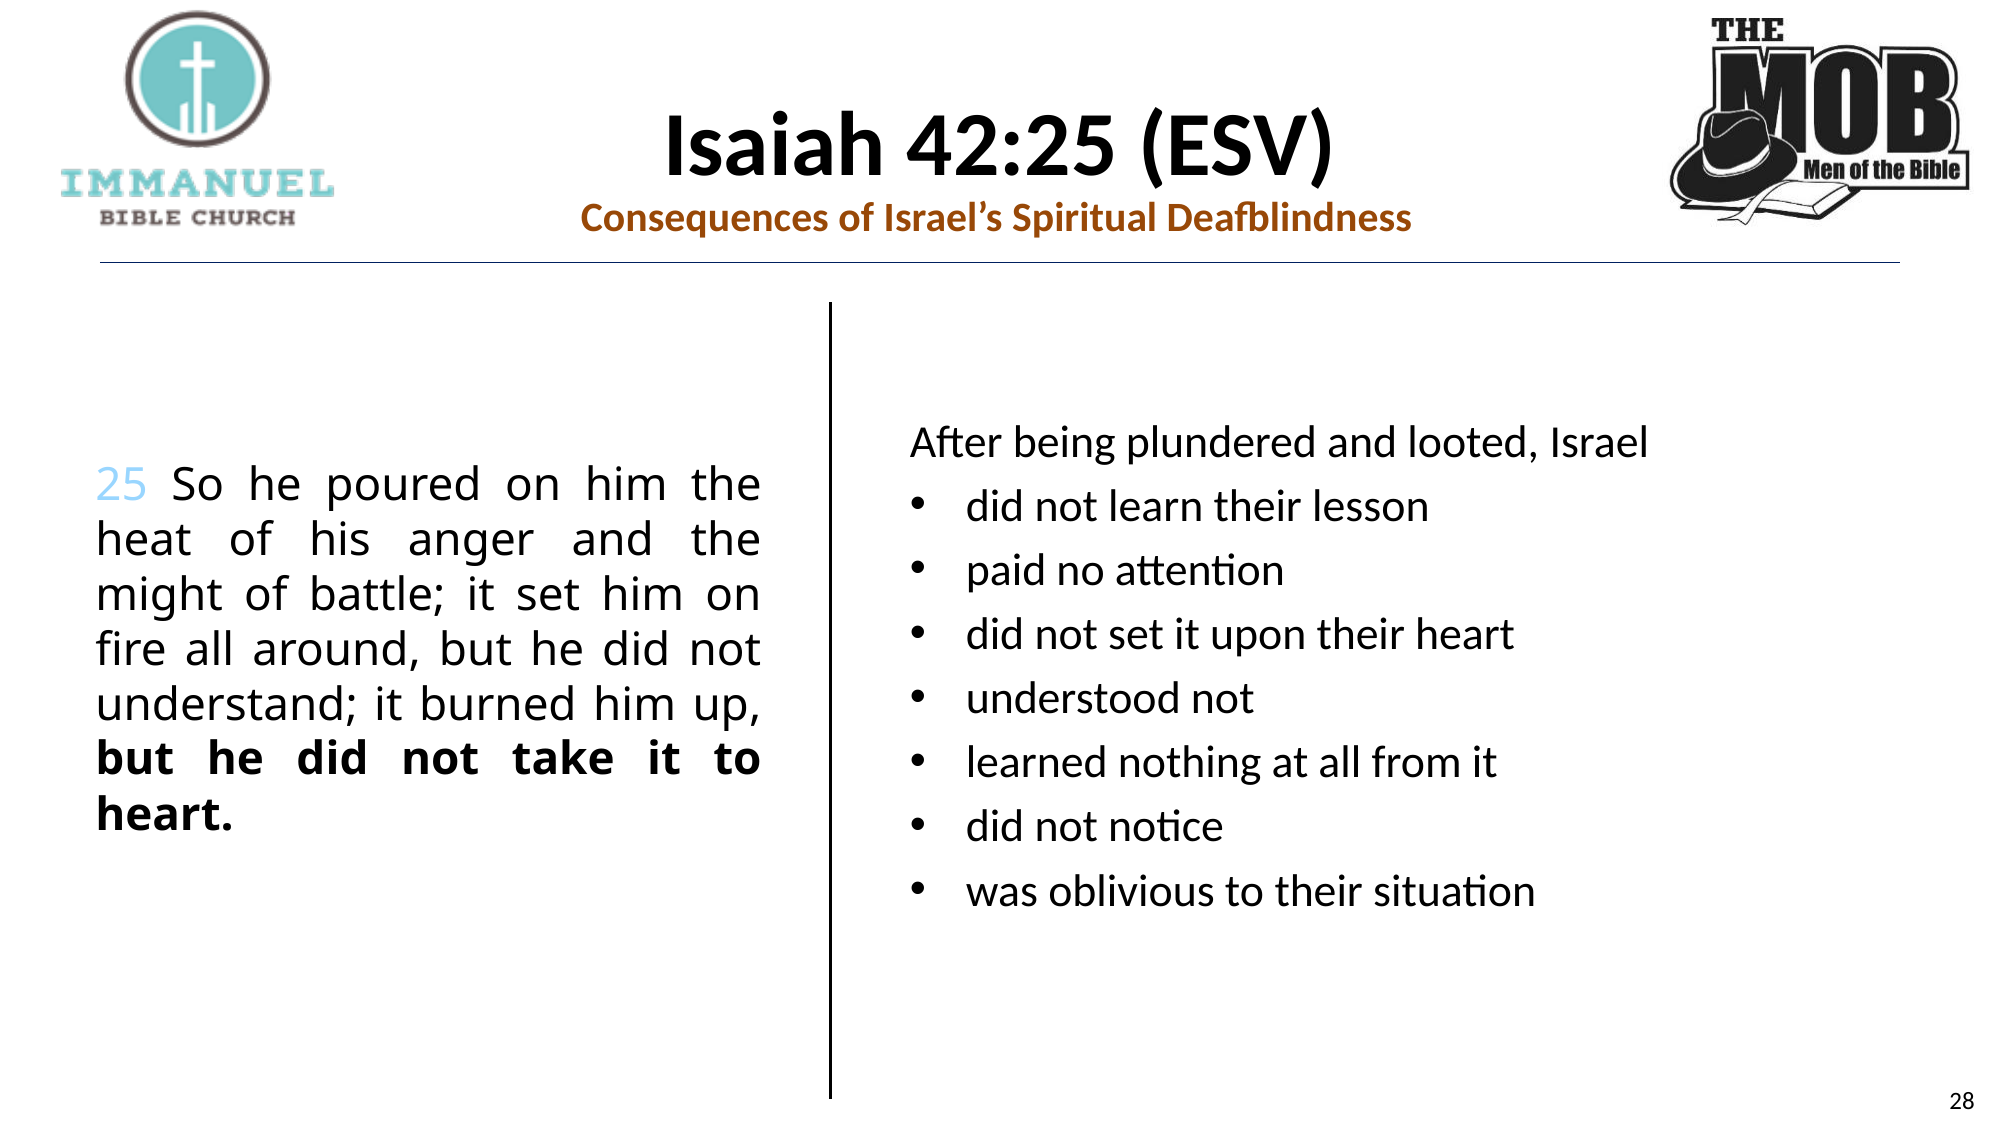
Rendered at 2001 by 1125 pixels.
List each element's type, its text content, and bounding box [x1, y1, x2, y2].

list 25 So he poured on him the heat of his anger and the might of battle; it set him on fire all around, but he did not understand; it burned him up, but he did not take it to heart. [80, 446, 777, 829]
picture [1662, 18, 1975, 228]
picture [58, 0, 338, 250]
text_box After being plundered and looted, Israel did not learn their lesson paid no attention did not set it upon their heart understood not learned nothing at all from it did not notice was oblivious to their situation [894, 403, 1840, 987]
slide_number 28 [1839, 1069, 1990, 1125]
title Isaiah 42:25 (ESV) [99, 45, 1900, 233]
text_box Consequences of Israel’s Spiritual Deafblindness [565, 181, 1434, 247]
